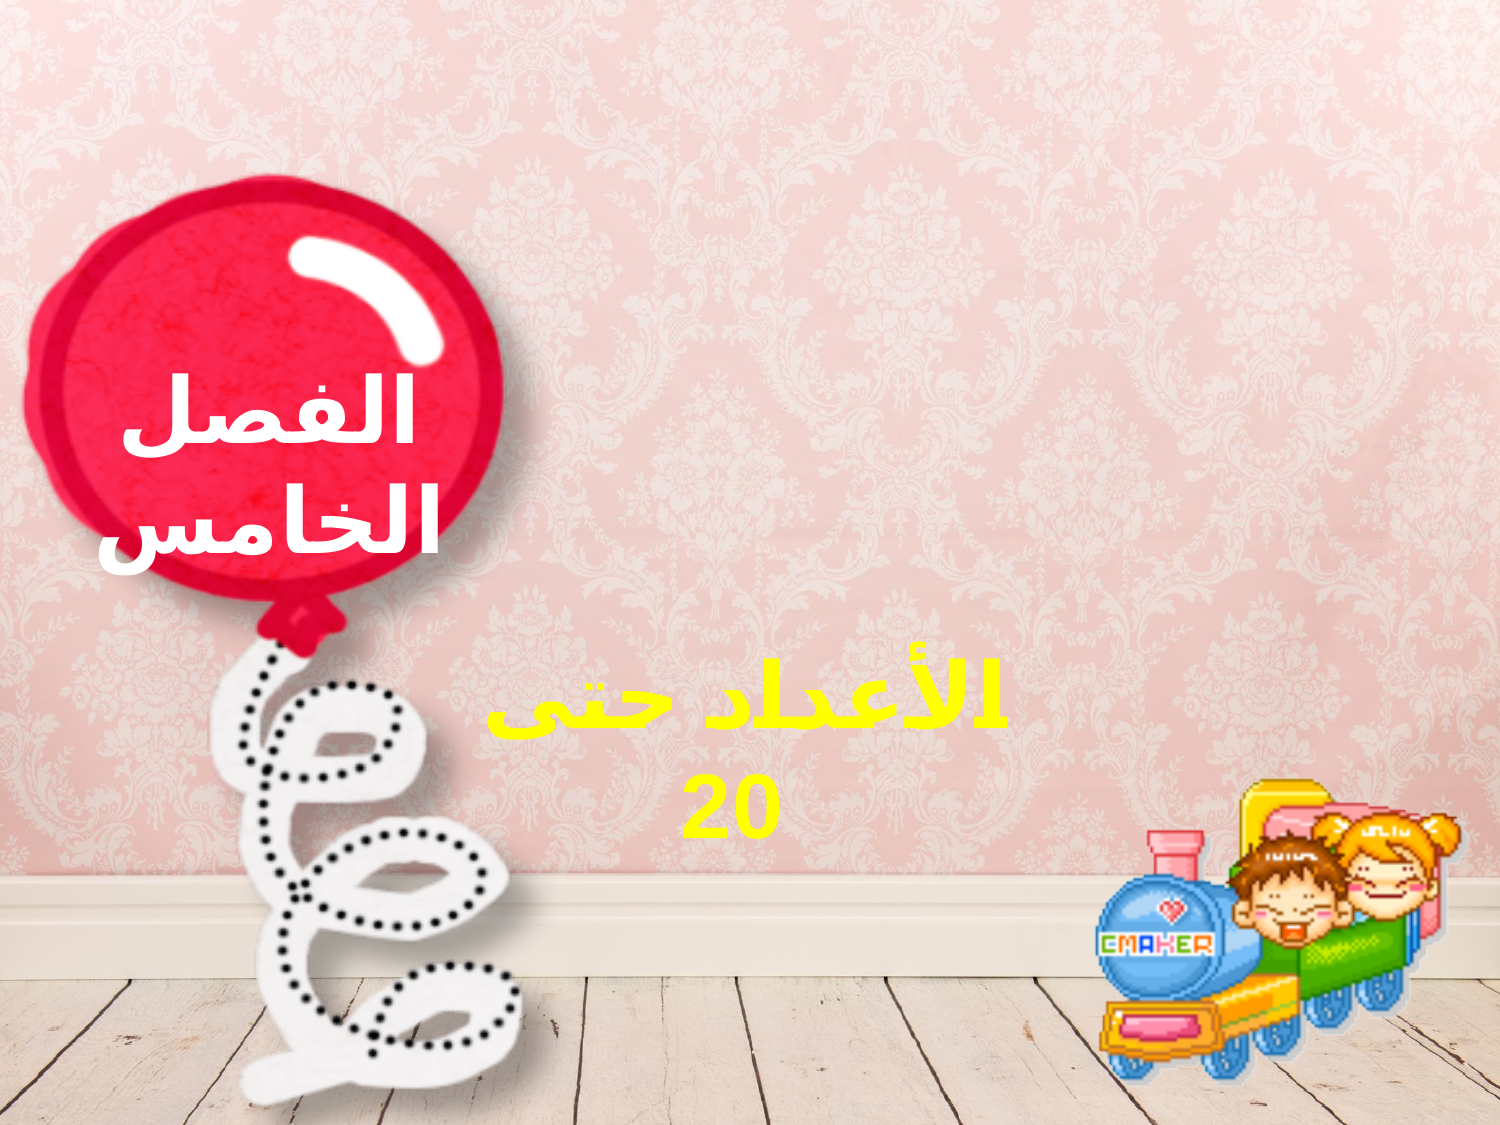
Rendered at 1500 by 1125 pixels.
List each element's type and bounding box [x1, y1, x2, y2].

picture [0, 0, 1500, 1125]
text_box [387, 12, 1488, 963]
